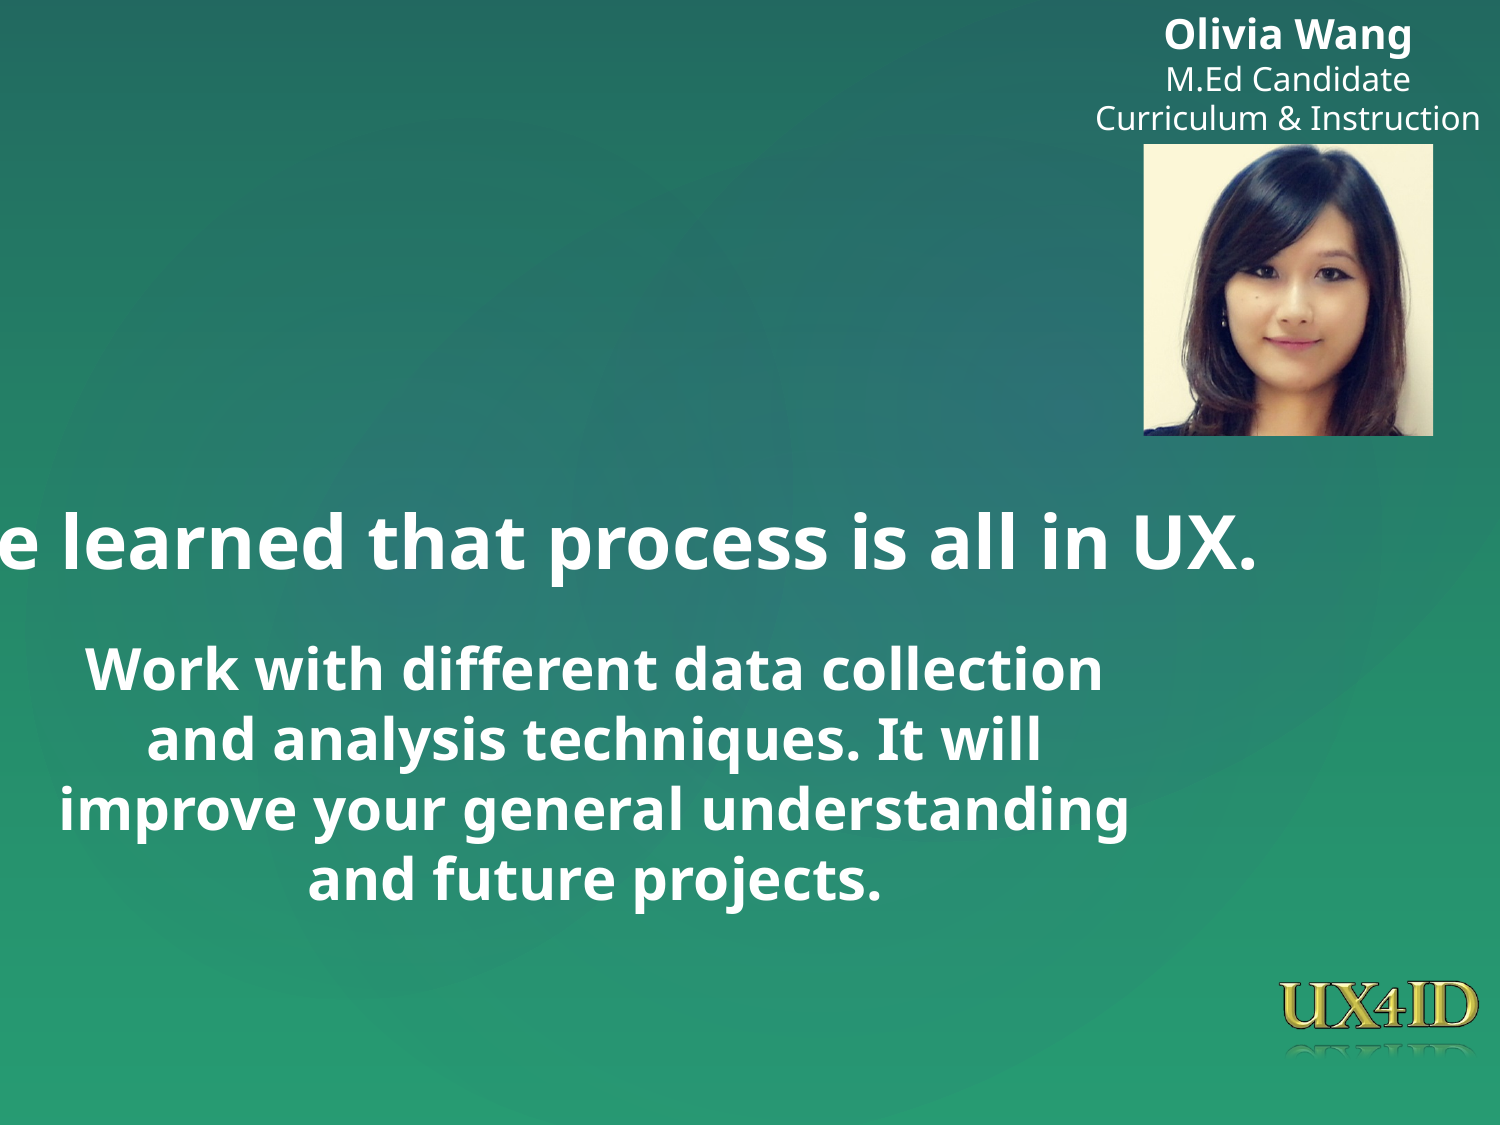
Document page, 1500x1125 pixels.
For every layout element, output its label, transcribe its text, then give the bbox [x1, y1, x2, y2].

text_box We learned that process is all in UX. [0, 487, 1276, 593]
text_box Olivia Wang M.Ed Candidate Curriculum & Instruction [1080, 0, 1497, 145]
picture [1276, 974, 1482, 1099]
text_box Work with different data collection and analysis techniques. It will improve your general understanding and future projects. [41, 624, 1150, 920]
picture [1143, 144, 1434, 436]
